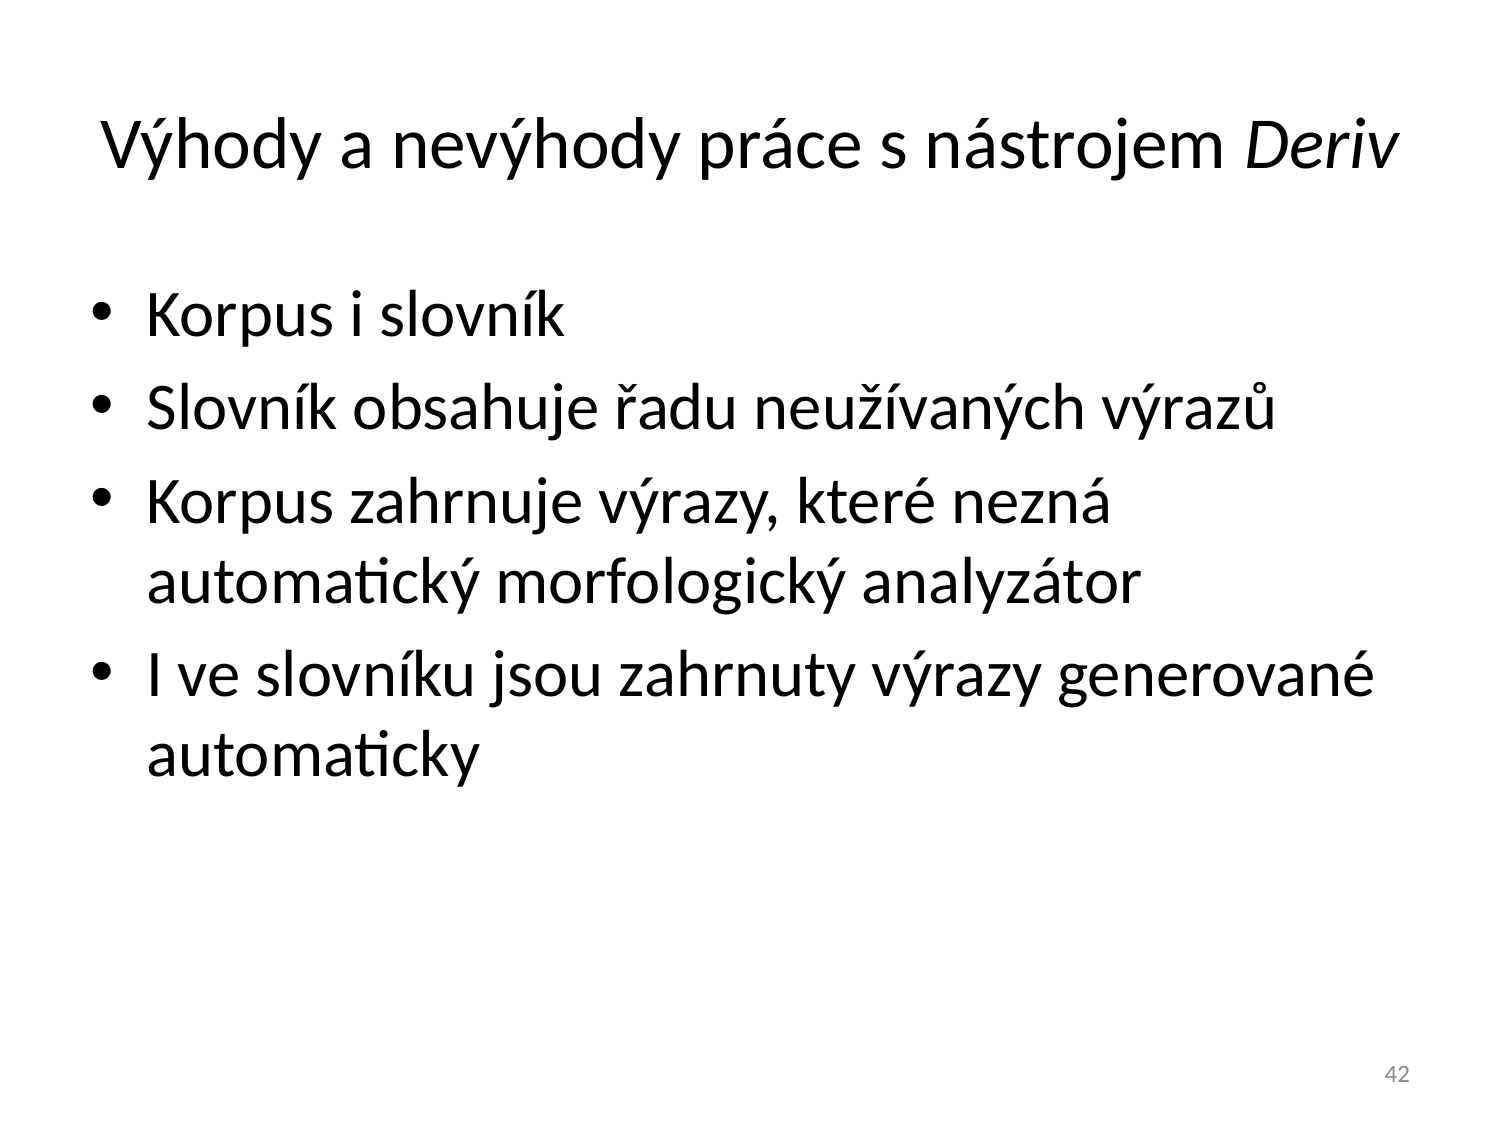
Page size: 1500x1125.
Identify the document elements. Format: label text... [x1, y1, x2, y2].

list Korpus i slovník Slovník obsahuje řadu neužívaných výrazů Korpus zahrnuje výrazy, které nezná automatický morfologický analyzátor I ve slovníku jsou zahrnuty výrazy generované automaticky [75, 262, 1425, 1005]
slide_number 42 [1074, 1042, 1425, 1103]
title Výhody a nevýhody práce s nástrojem Deriv [75, 45, 1425, 233]
